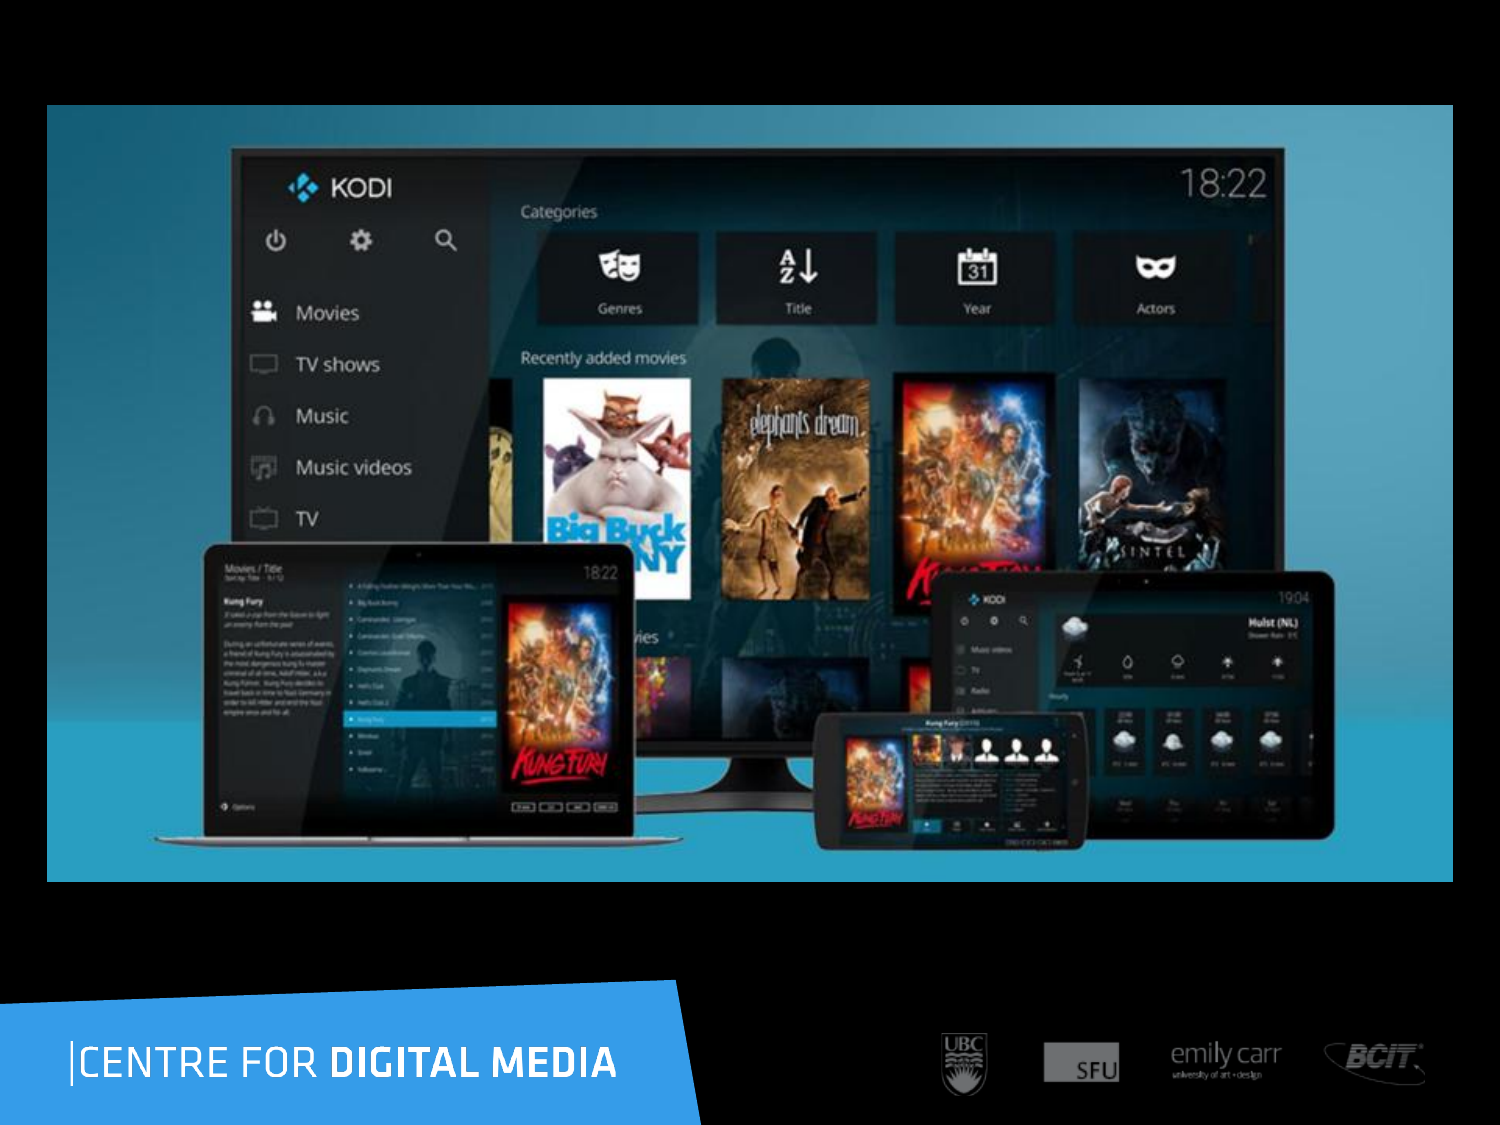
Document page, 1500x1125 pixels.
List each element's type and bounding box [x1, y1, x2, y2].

picture [47, 105, 1453, 882]
